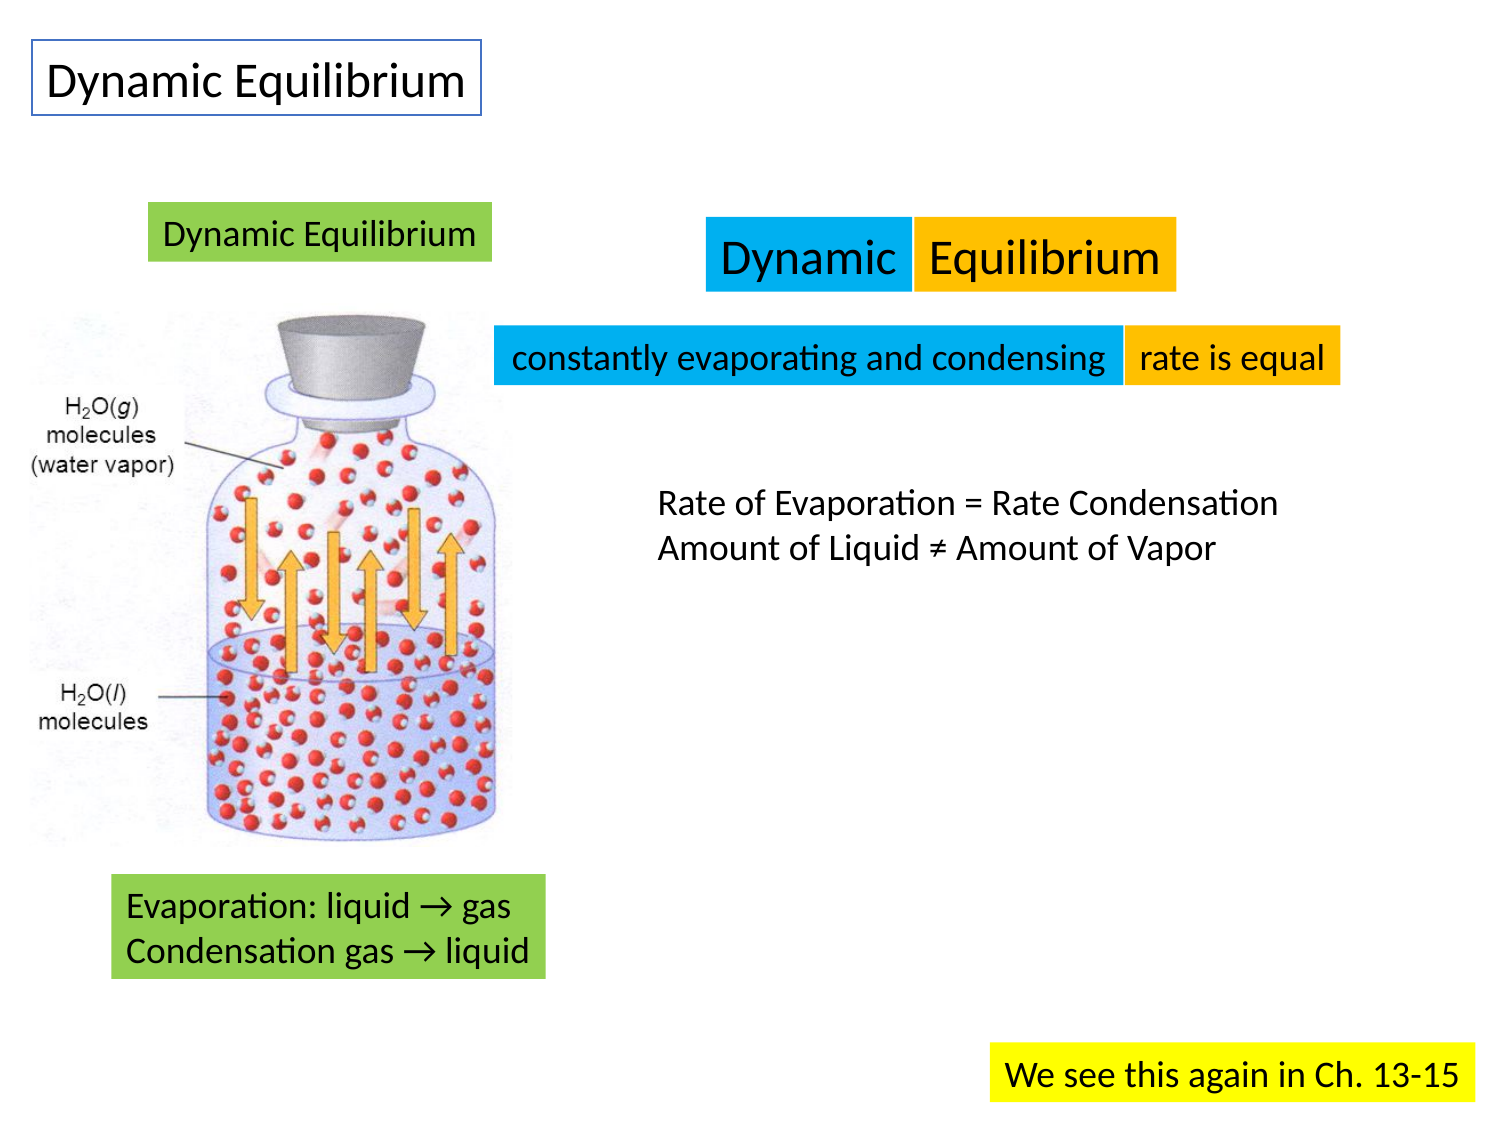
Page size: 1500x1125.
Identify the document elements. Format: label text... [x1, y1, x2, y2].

text_box Evaporation: liquid → gas Condensation gas → liquid [111, 874, 546, 979]
text_box rate is equal [1124, 325, 1341, 386]
text_box Equilibrium [914, 216, 1177, 292]
text_box Dynamic [705, 216, 913, 292]
text_box Dynamic Equilibrium [148, 202, 492, 262]
text_box Rate of Evaporation = Rate Condensation Amount of Liquid ≠ Amount of Vapor [642, 470, 1295, 576]
picture [29, 303, 517, 847]
text_box Dynamic Equilibrium [31, 39, 482, 116]
text_box We see this again in Ch. 13-15 [989, 1042, 1476, 1103]
text_box constantly evaporating and condensing [517, 325, 1124, 386]
